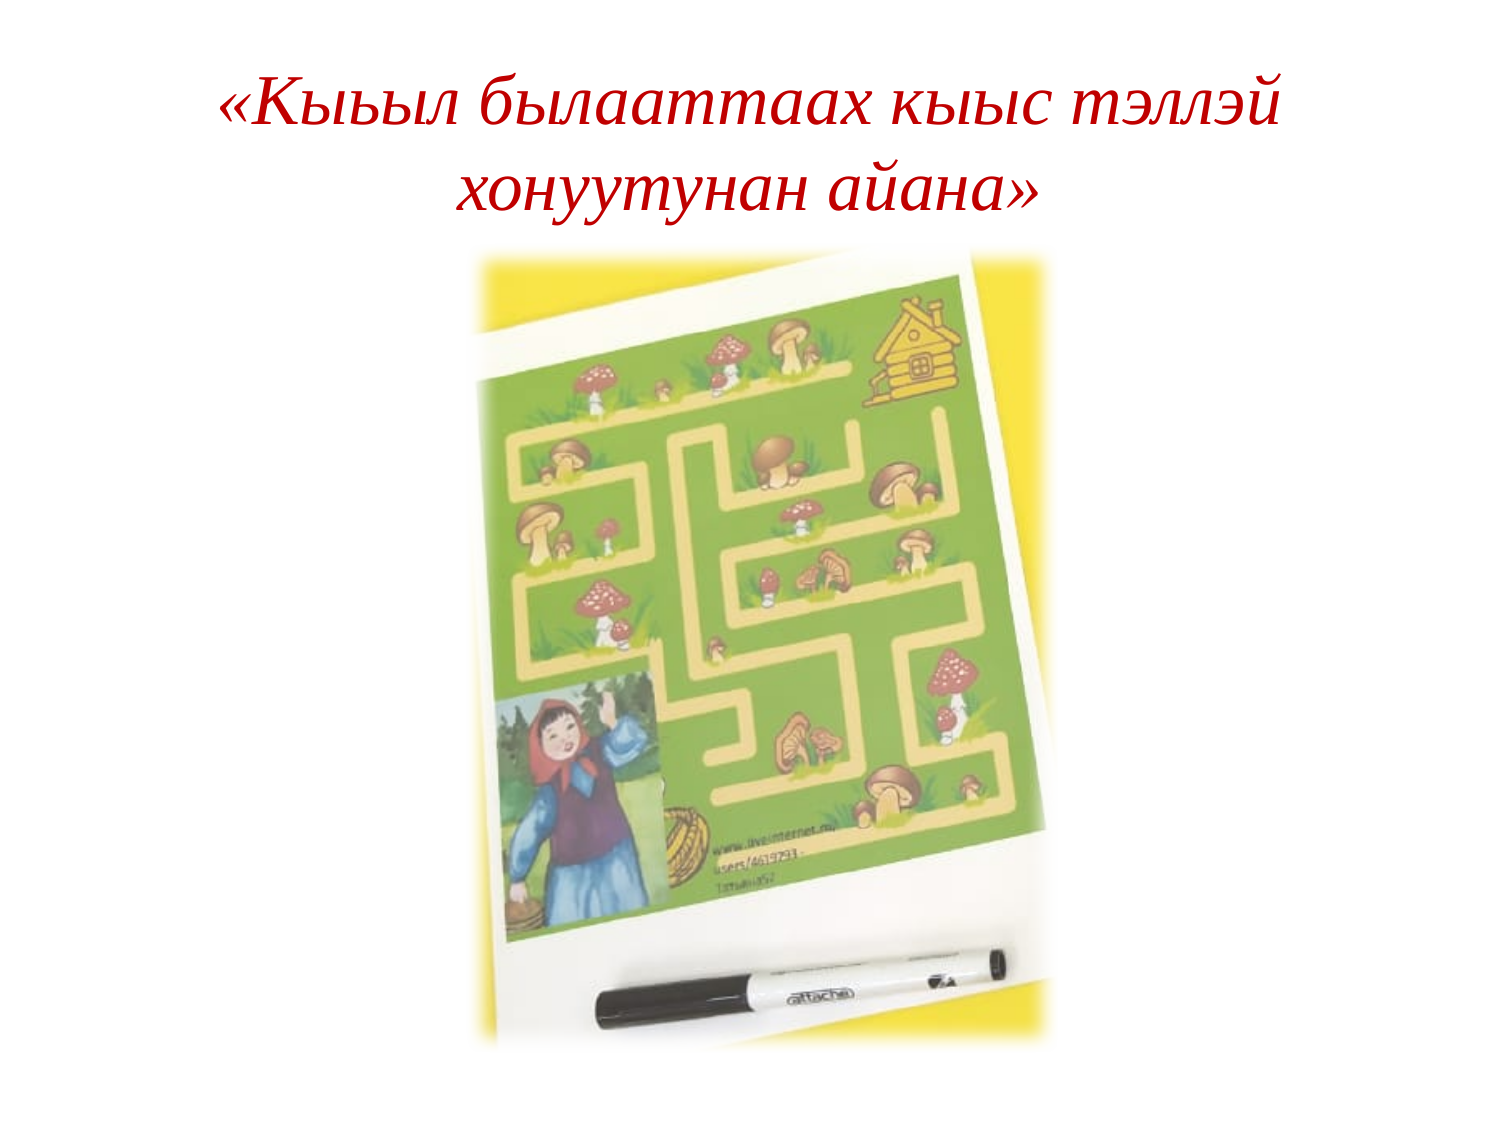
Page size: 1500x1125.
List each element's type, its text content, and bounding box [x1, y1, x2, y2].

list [466, 243, 1058, 1054]
title «Кыьыл былааттаах кыыс тэллэй хонуутунан айана» [75, 45, 1425, 233]
